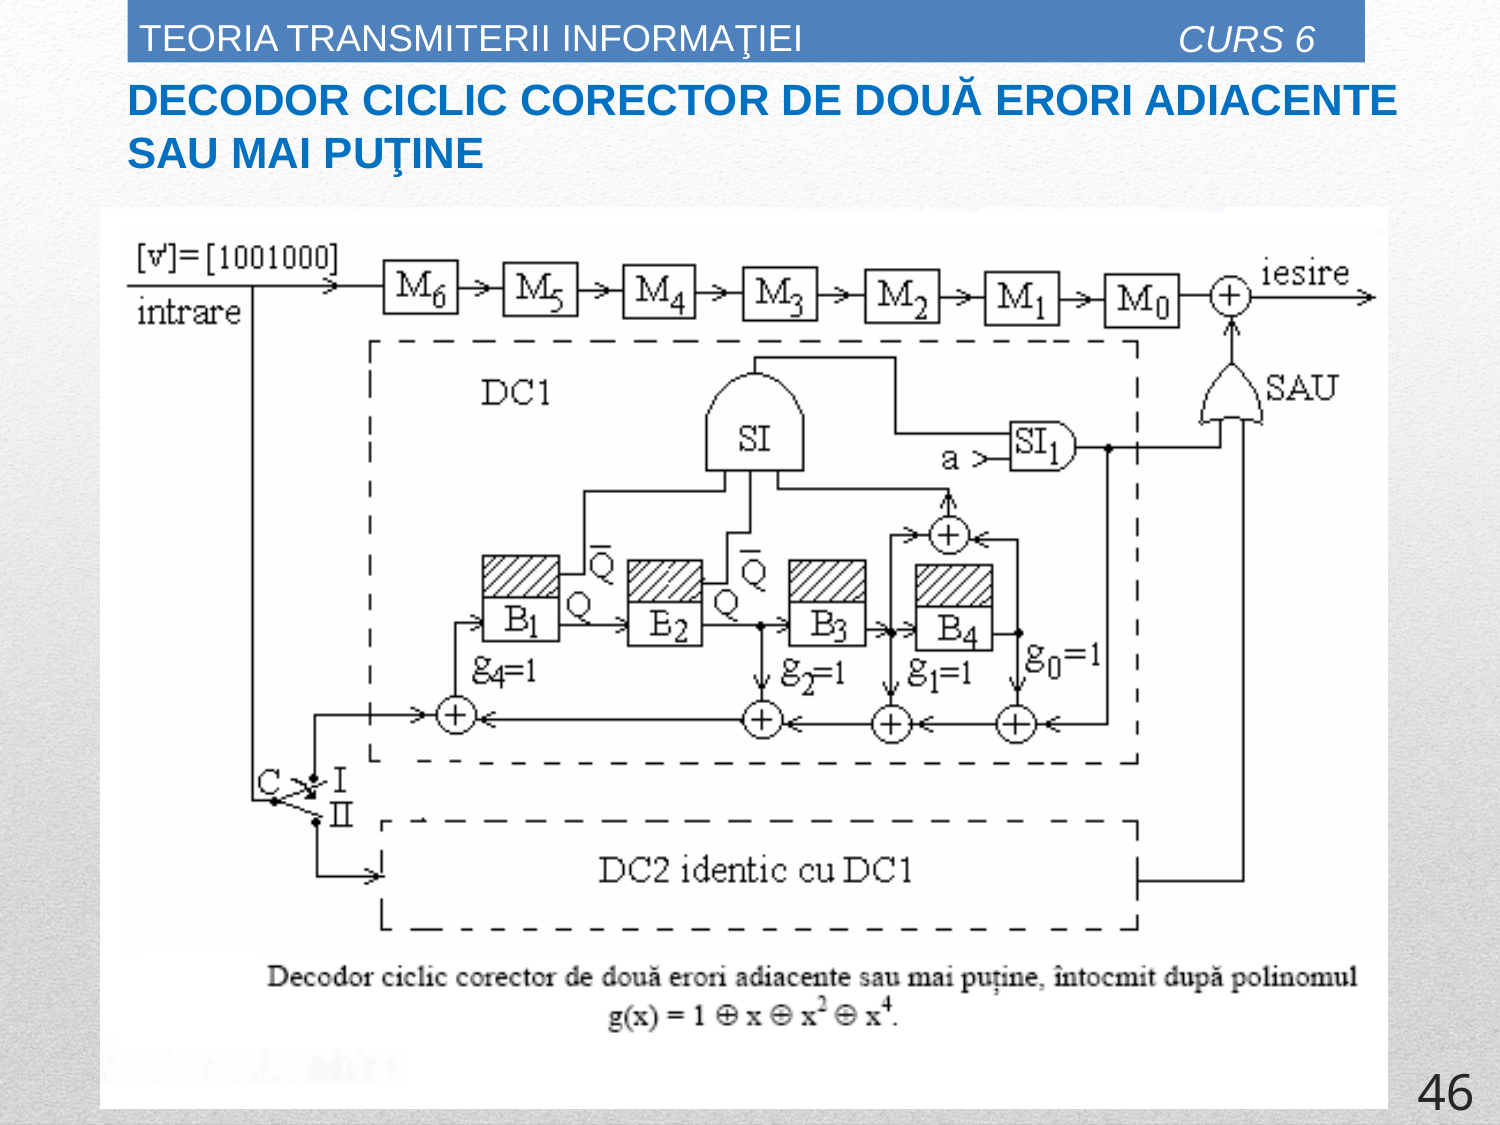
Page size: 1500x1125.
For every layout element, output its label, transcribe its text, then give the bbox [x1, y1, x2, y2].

text_box CURS 6 [1163, 7, 1365, 66]
text_box DECODOR CICLIC CORECTOR DE DOUĂ ERORI ADIACENTE SAU MAI PUŢINE [112, 66, 1447, 185]
title TEORIA TRANSMITERII INFORMAŢIEI [123, 3, 845, 66]
slide_number 46 [1364, 1064, 1490, 1125]
picture [99, 207, 1389, 1110]
